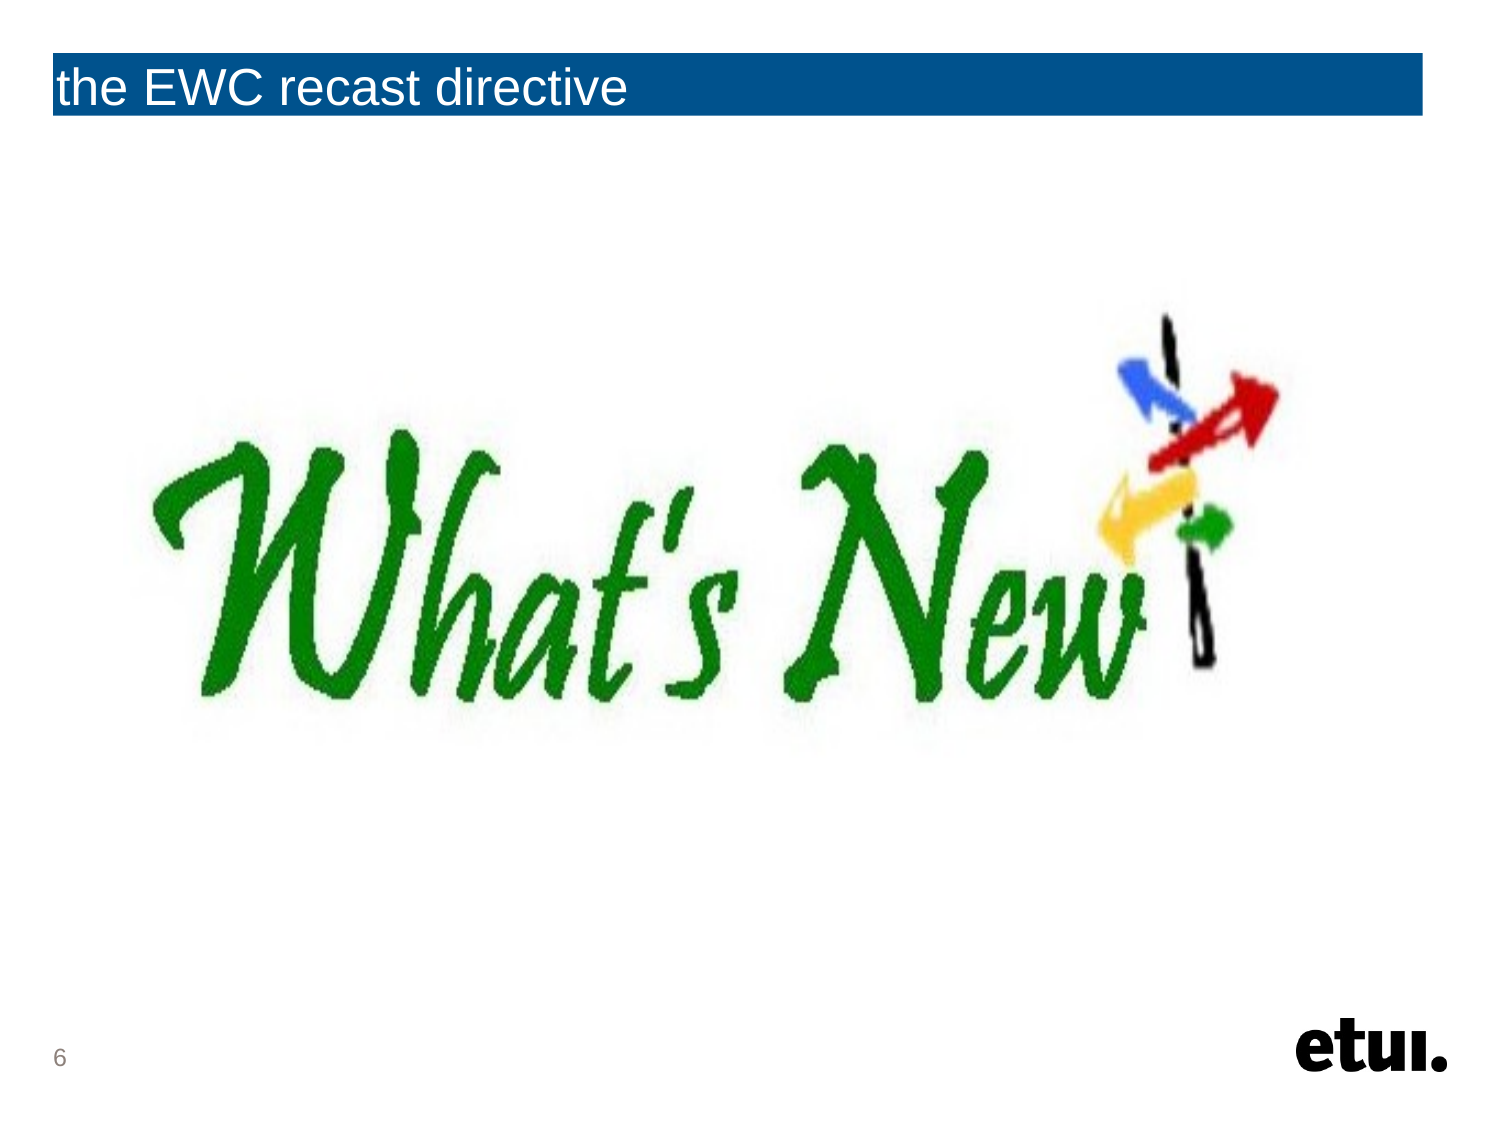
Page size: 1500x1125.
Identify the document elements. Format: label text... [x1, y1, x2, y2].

picture [1296, 1018, 1447, 1072]
title the EWC recast directive [52, 52, 1423, 116]
picture [123, 278, 1312, 799]
slide_number 6 [53, 1018, 113, 1072]
